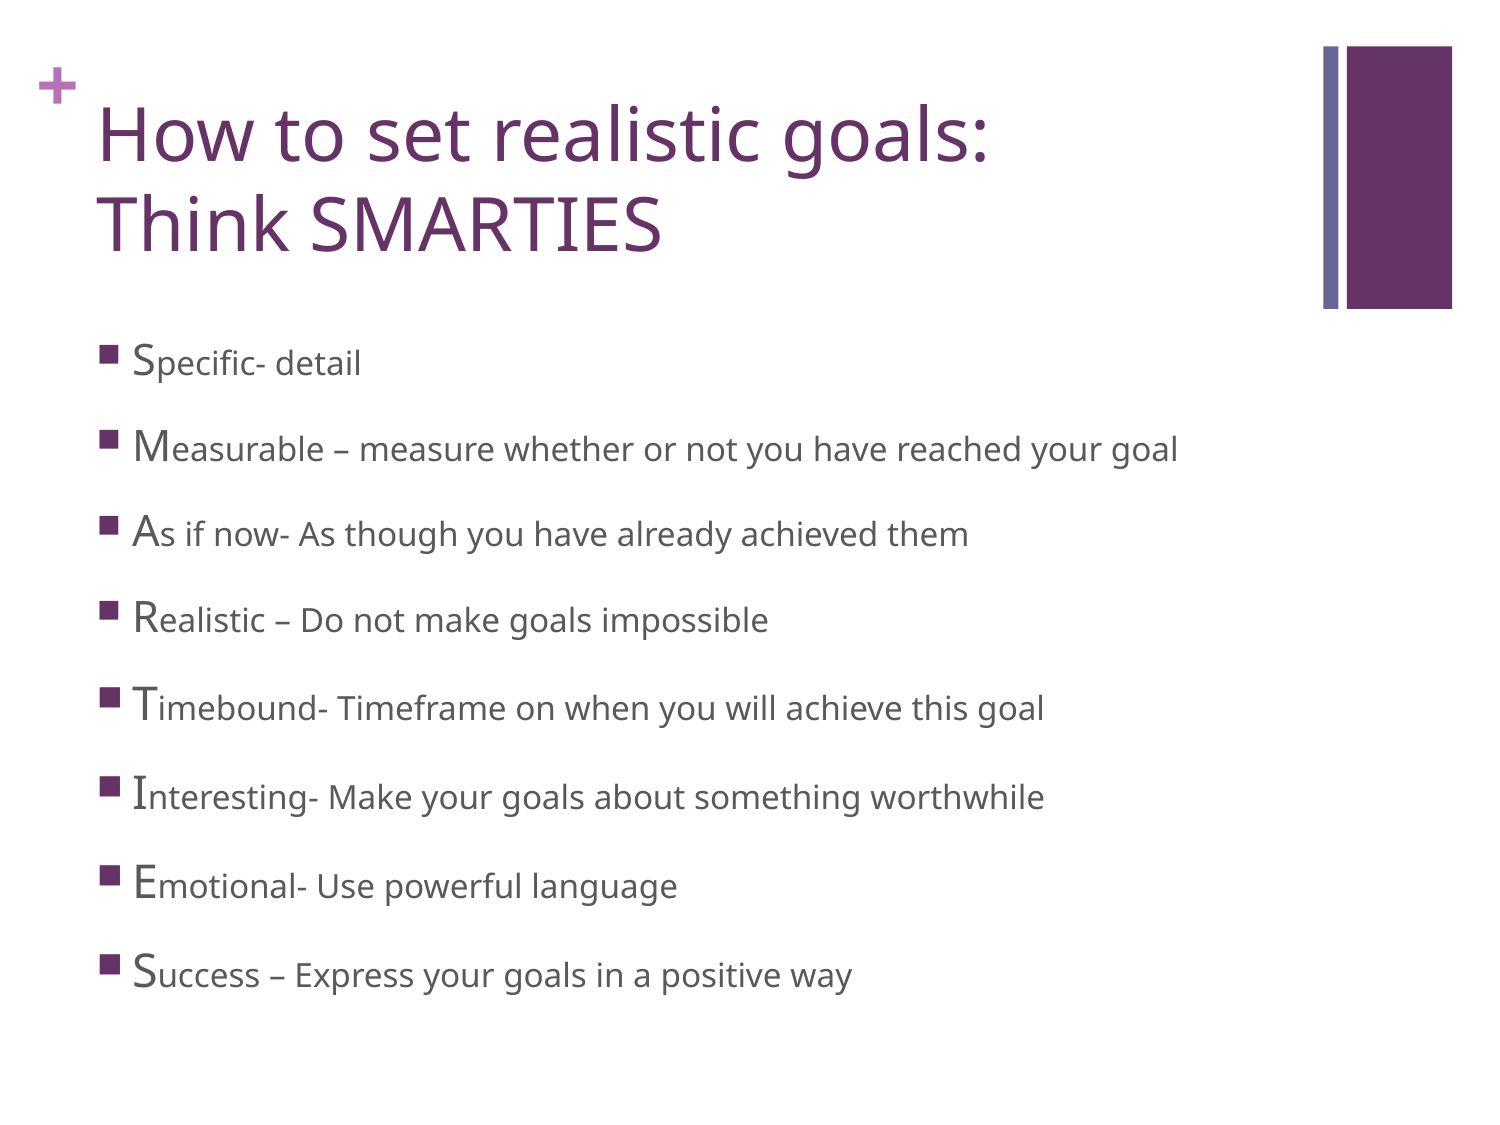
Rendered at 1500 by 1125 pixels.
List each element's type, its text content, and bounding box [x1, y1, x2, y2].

title How to set realistic goals: Think SMARTIES [81, 79, 1322, 263]
list Specific- detail Measurable – measure whether or not you have reached your goal As if now- As though you have already achieved them Realistic – Do not make goals impossible Timebound- Timeframe on when you will achieve this goal Interesting- Make your goals about something worthwhile Emotional- Use powerful language Success – Express your goals in a positive way [81, 324, 1322, 1005]
